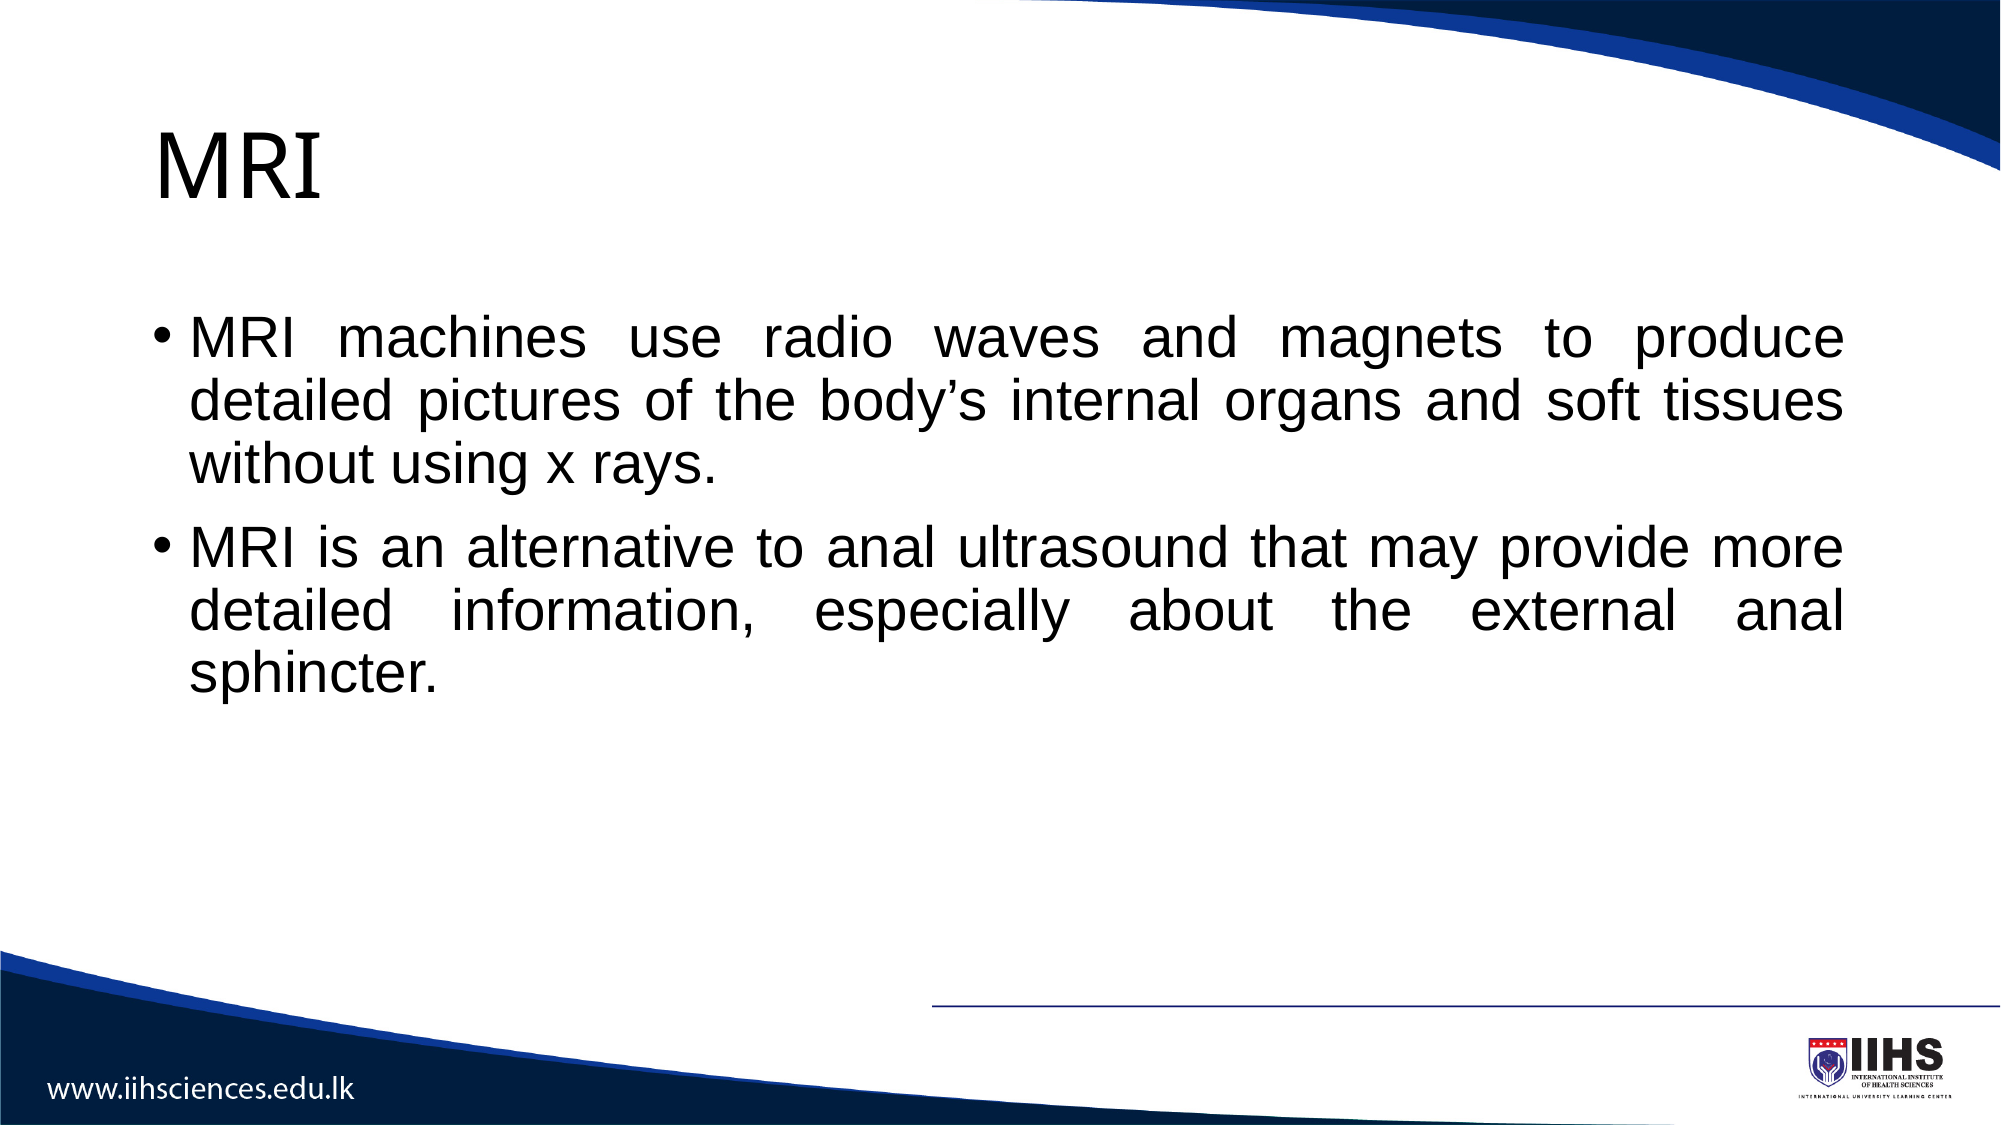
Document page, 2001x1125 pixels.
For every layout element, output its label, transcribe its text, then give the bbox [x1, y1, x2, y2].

list MRI machines use radio waves and magnets to produce detailed pictures of the body’s internal organs and soft tissues without using x rays. MRI is an alternative to anal ultrasound that may provide more detailed information, especially about the external anal sphincter. [137, 299, 1863, 1014]
title MRI [137, 59, 1863, 278]
picture [0, 0, 2001, 1125]
